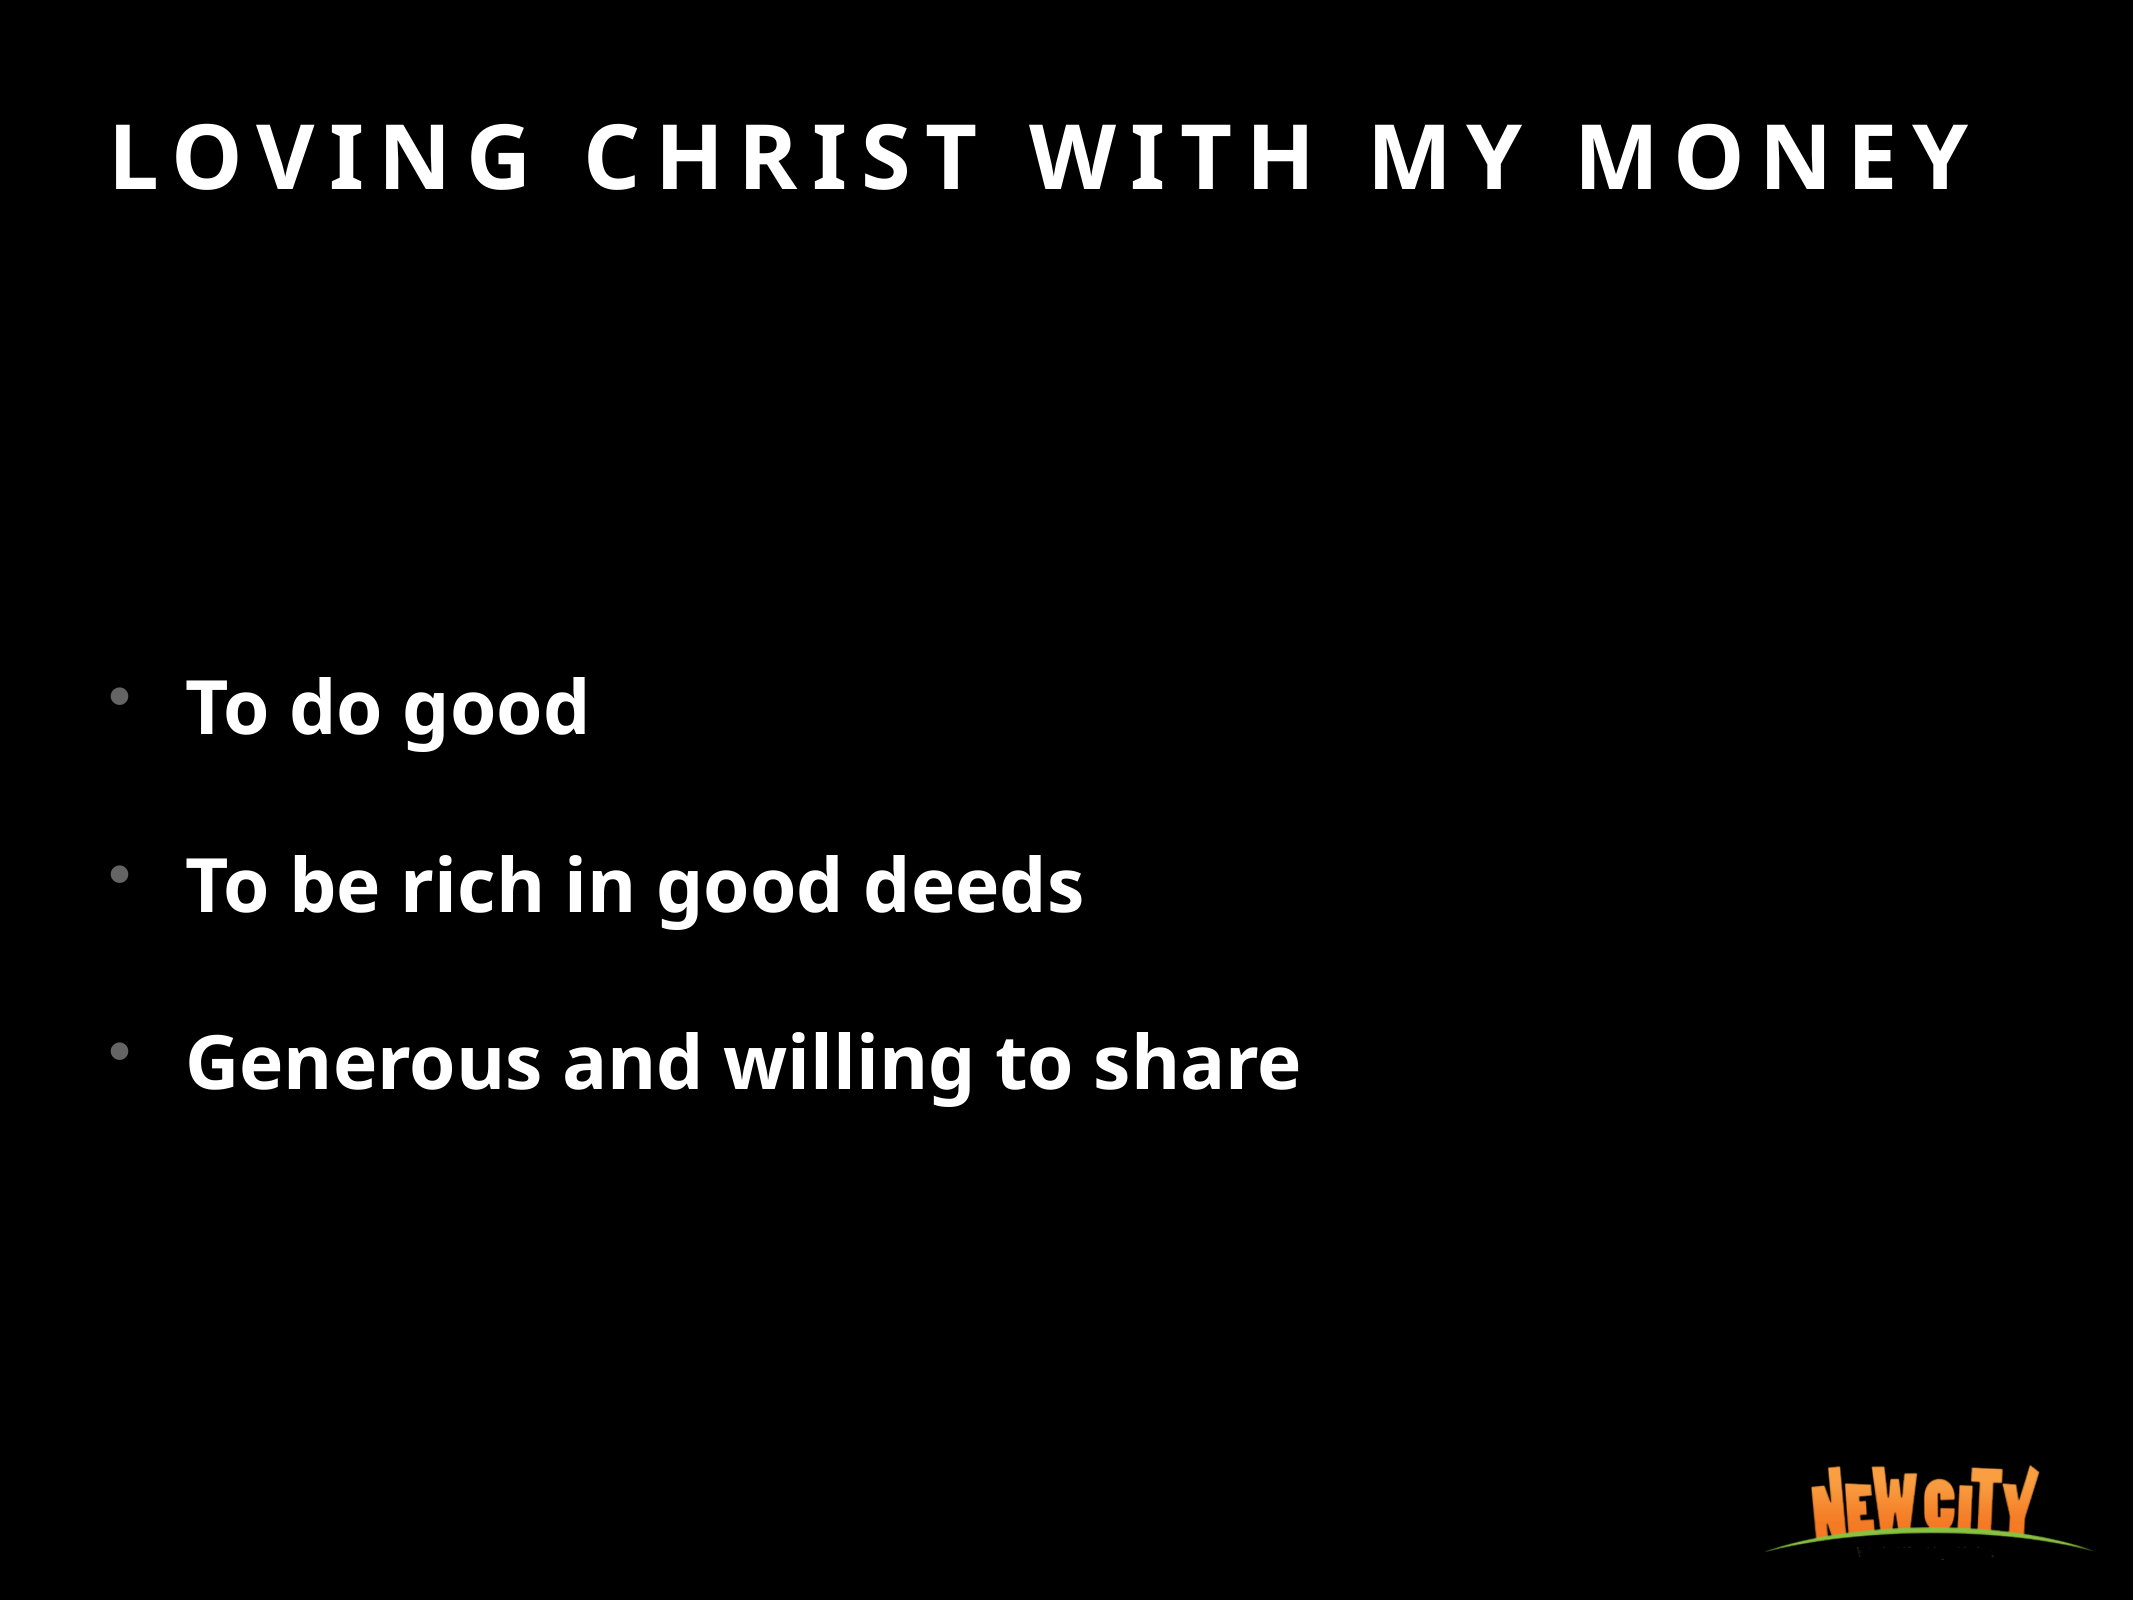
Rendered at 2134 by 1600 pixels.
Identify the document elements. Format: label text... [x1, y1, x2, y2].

picture [1759, 1452, 2100, 1567]
list To do good To be rich in good deeds Generous and willing to share [107, 330, 2026, 1434]
title Loving Christ with my money [107, 99, 2026, 330]
